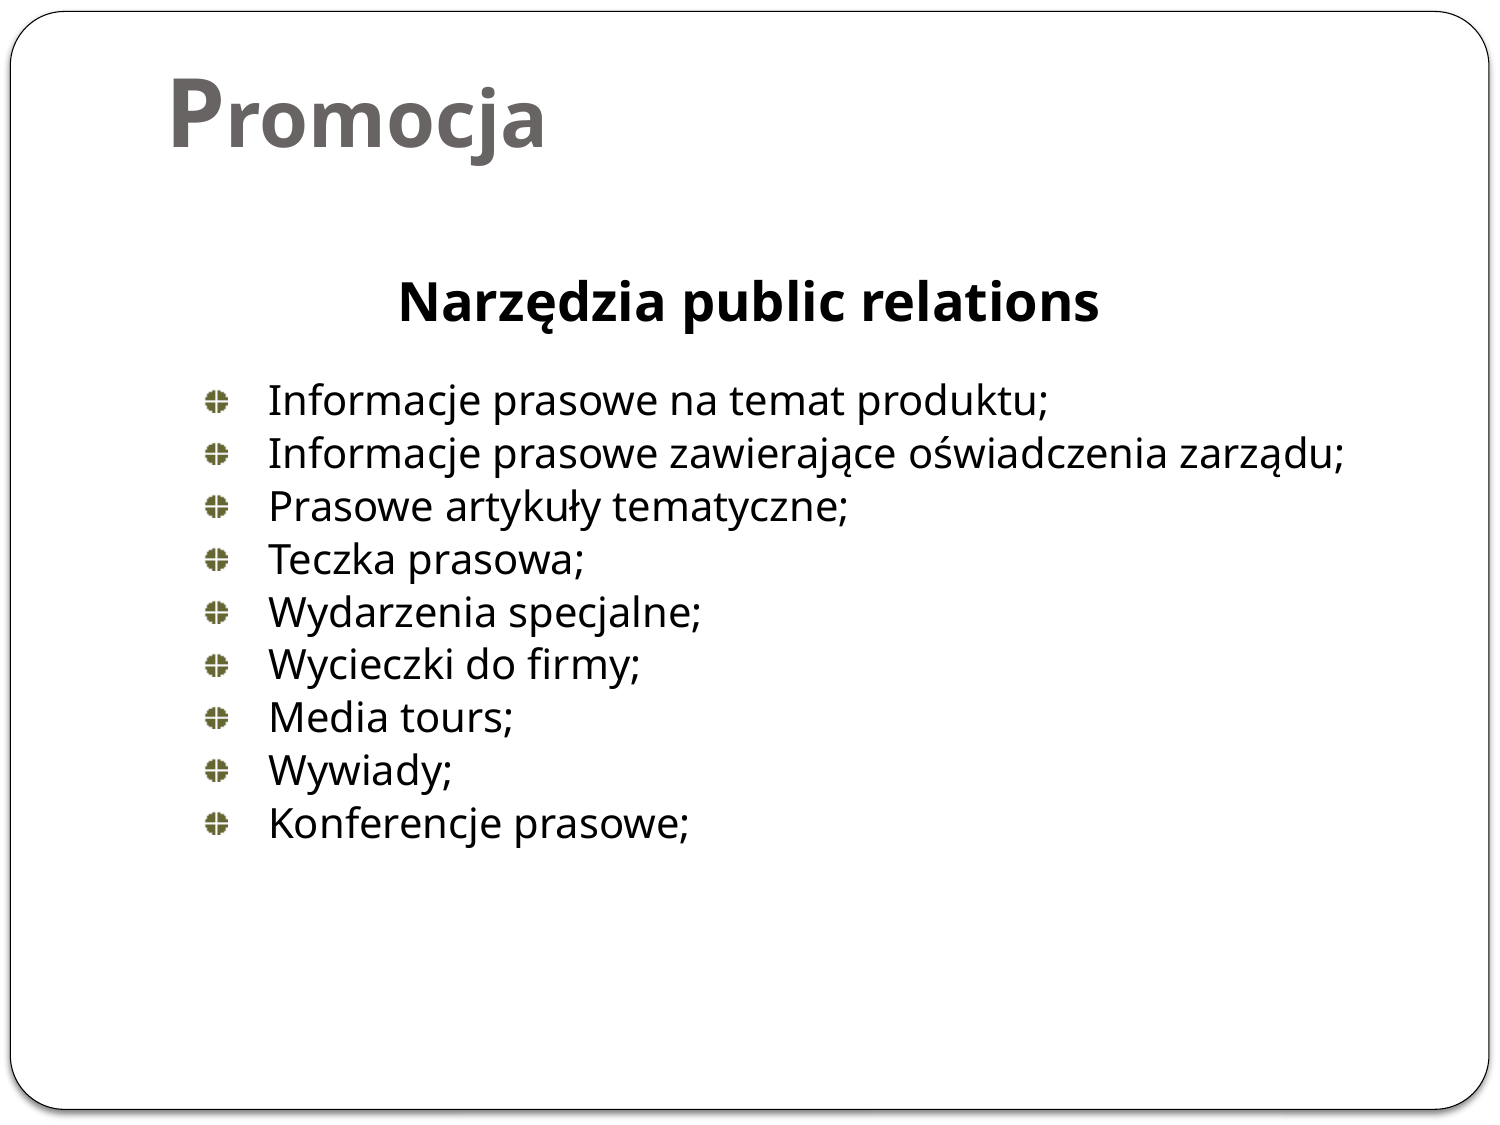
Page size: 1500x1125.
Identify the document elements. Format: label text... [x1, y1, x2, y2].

list Narzędzia public relations Informacje prasowe na temat produktu; Informacje prasowe zawierające oświadczenia zarządu; Prasowe artykuły tematyczne; Teczka prasowa; Wydarzenia specjalne; Wycieczki do firmy; Media tours; Wywiady; Konferencje prasowe; [40, 266, 1471, 1029]
picture [202, 387, 228, 413]
picture [202, 598, 228, 624]
picture [202, 704, 228, 729]
picture [202, 809, 228, 835]
picture [202, 492, 228, 518]
picture [202, 756, 228, 782]
picture [202, 651, 228, 677]
picture [202, 545, 228, 571]
title Promocja [149, 45, 1426, 183]
picture [202, 440, 228, 465]
